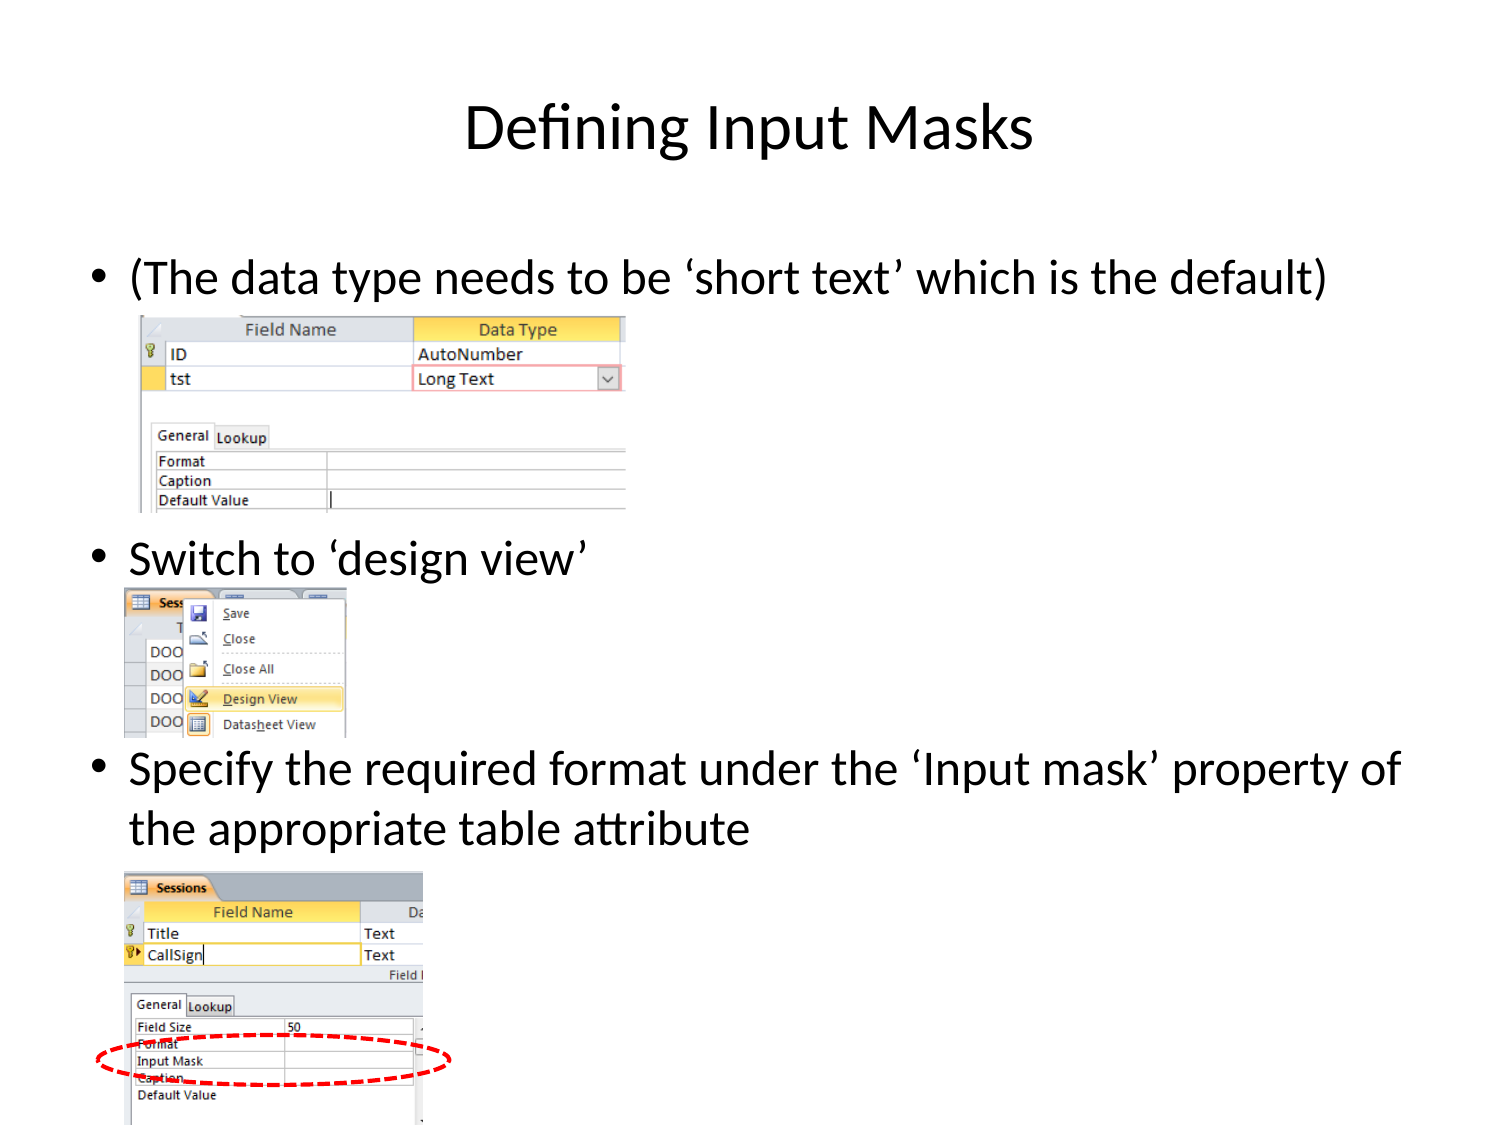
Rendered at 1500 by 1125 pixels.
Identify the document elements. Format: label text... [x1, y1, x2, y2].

list (The data type needs to be ‘short text’ which is the default) Switch to ‘design view’ Specify the required format under the ‘Input mask’ property of the appropriate table attribute [75, 237, 1425, 1063]
picture [123, 871, 424, 1125]
picture [123, 587, 347, 738]
title Defining Input Masks [75, 45, 1425, 200]
text_box [429, 1046, 452, 1074]
picture [137, 315, 626, 513]
text_box [95, 1046, 118, 1074]
